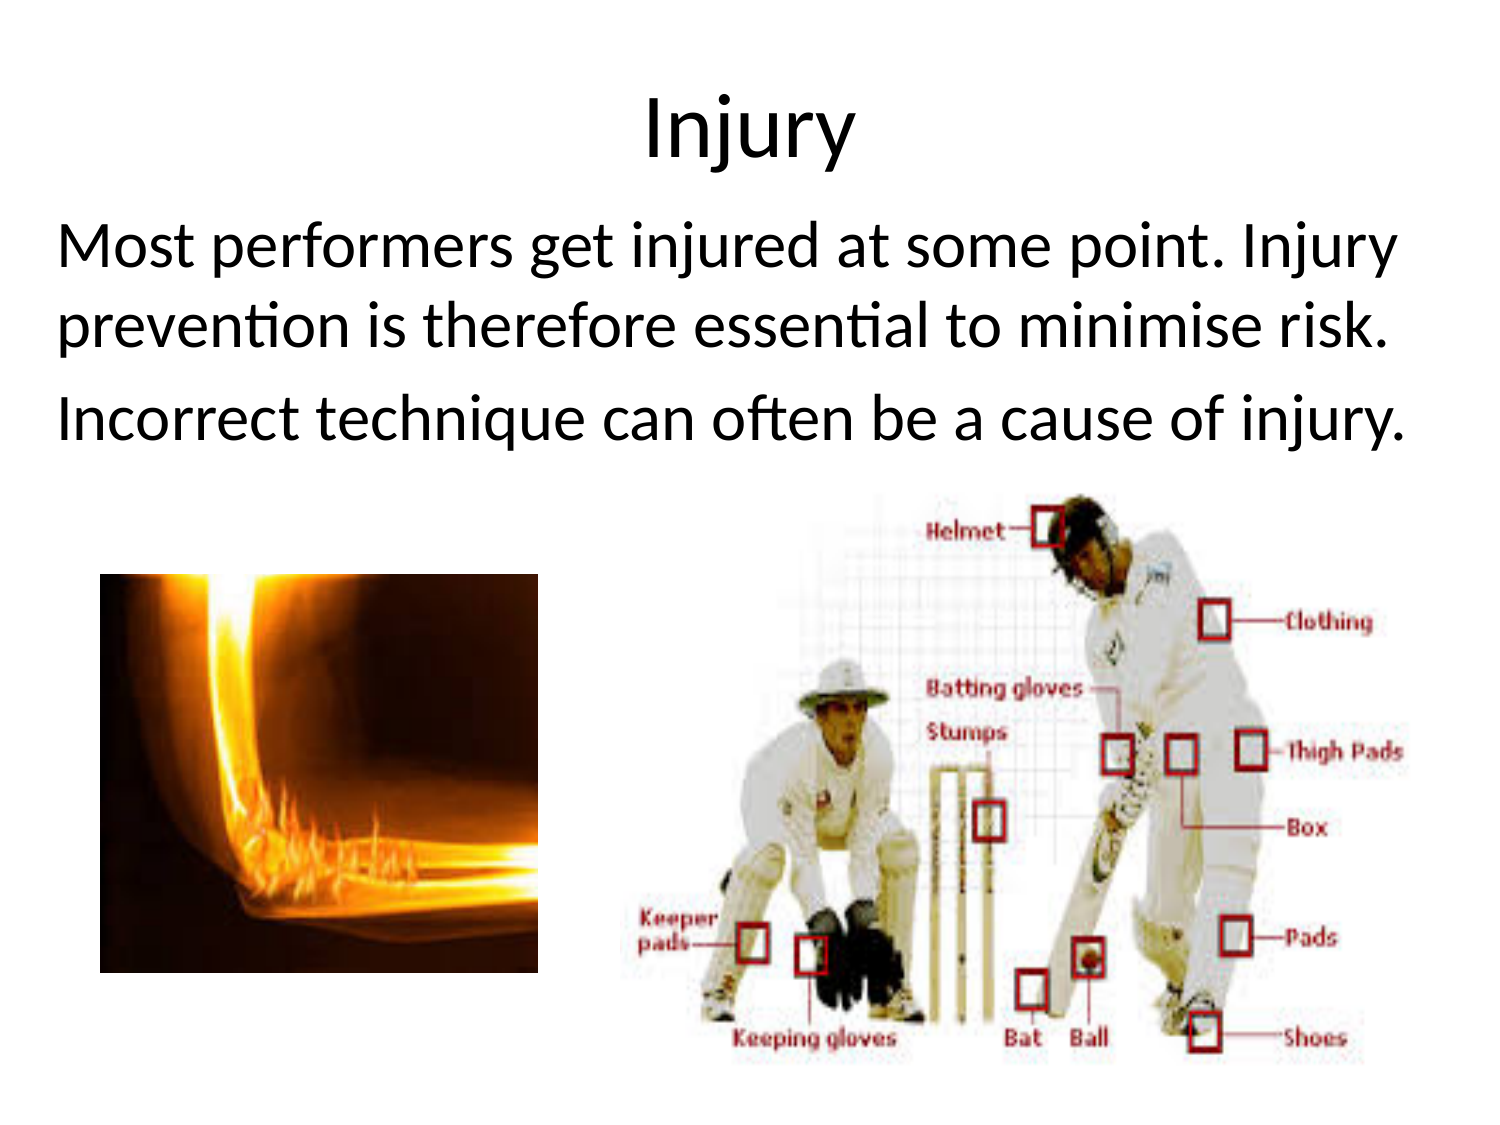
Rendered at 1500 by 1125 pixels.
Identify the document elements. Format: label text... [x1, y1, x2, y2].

list Most performers get injured at some point. Injury prevention is therefore essential to minimise risk. Incorrect technique can often be a cause of injury. [41, 193, 1427, 936]
picture [100, 573, 538, 973]
picture [619, 467, 1427, 1095]
title Injury [75, 45, 1425, 193]
